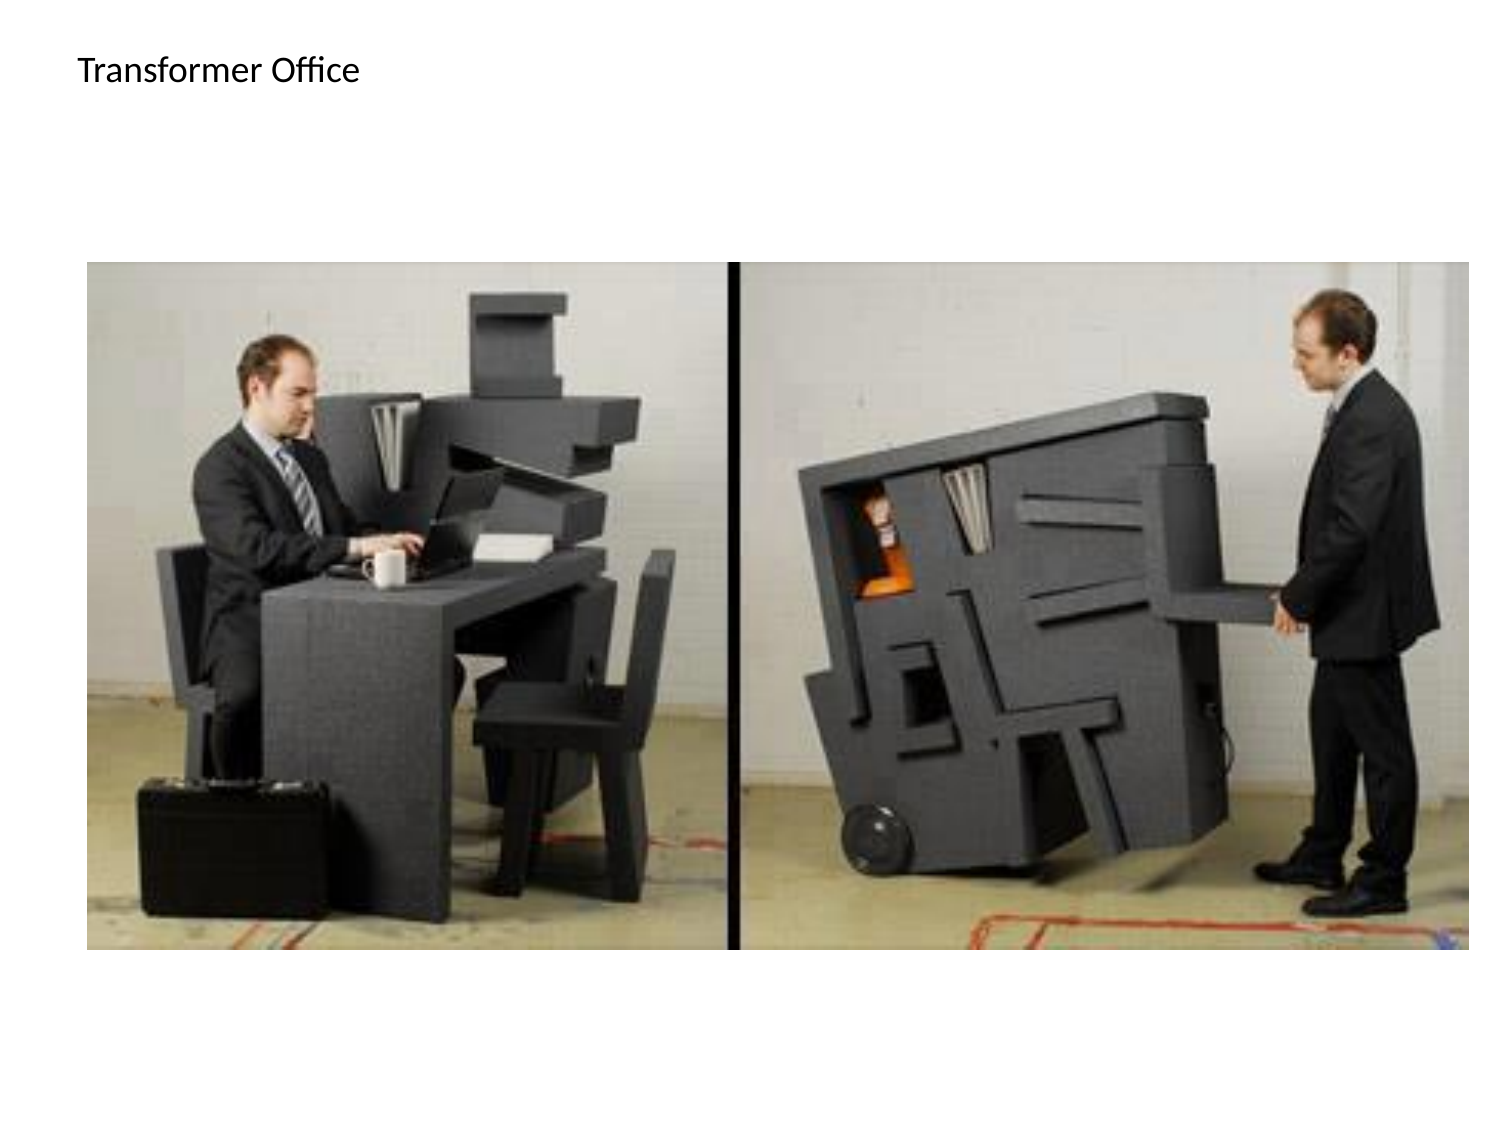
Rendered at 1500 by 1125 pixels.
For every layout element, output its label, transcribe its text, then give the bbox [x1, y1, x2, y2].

text_box Transformer Office [62, 37, 399, 98]
picture [87, 262, 1469, 951]
